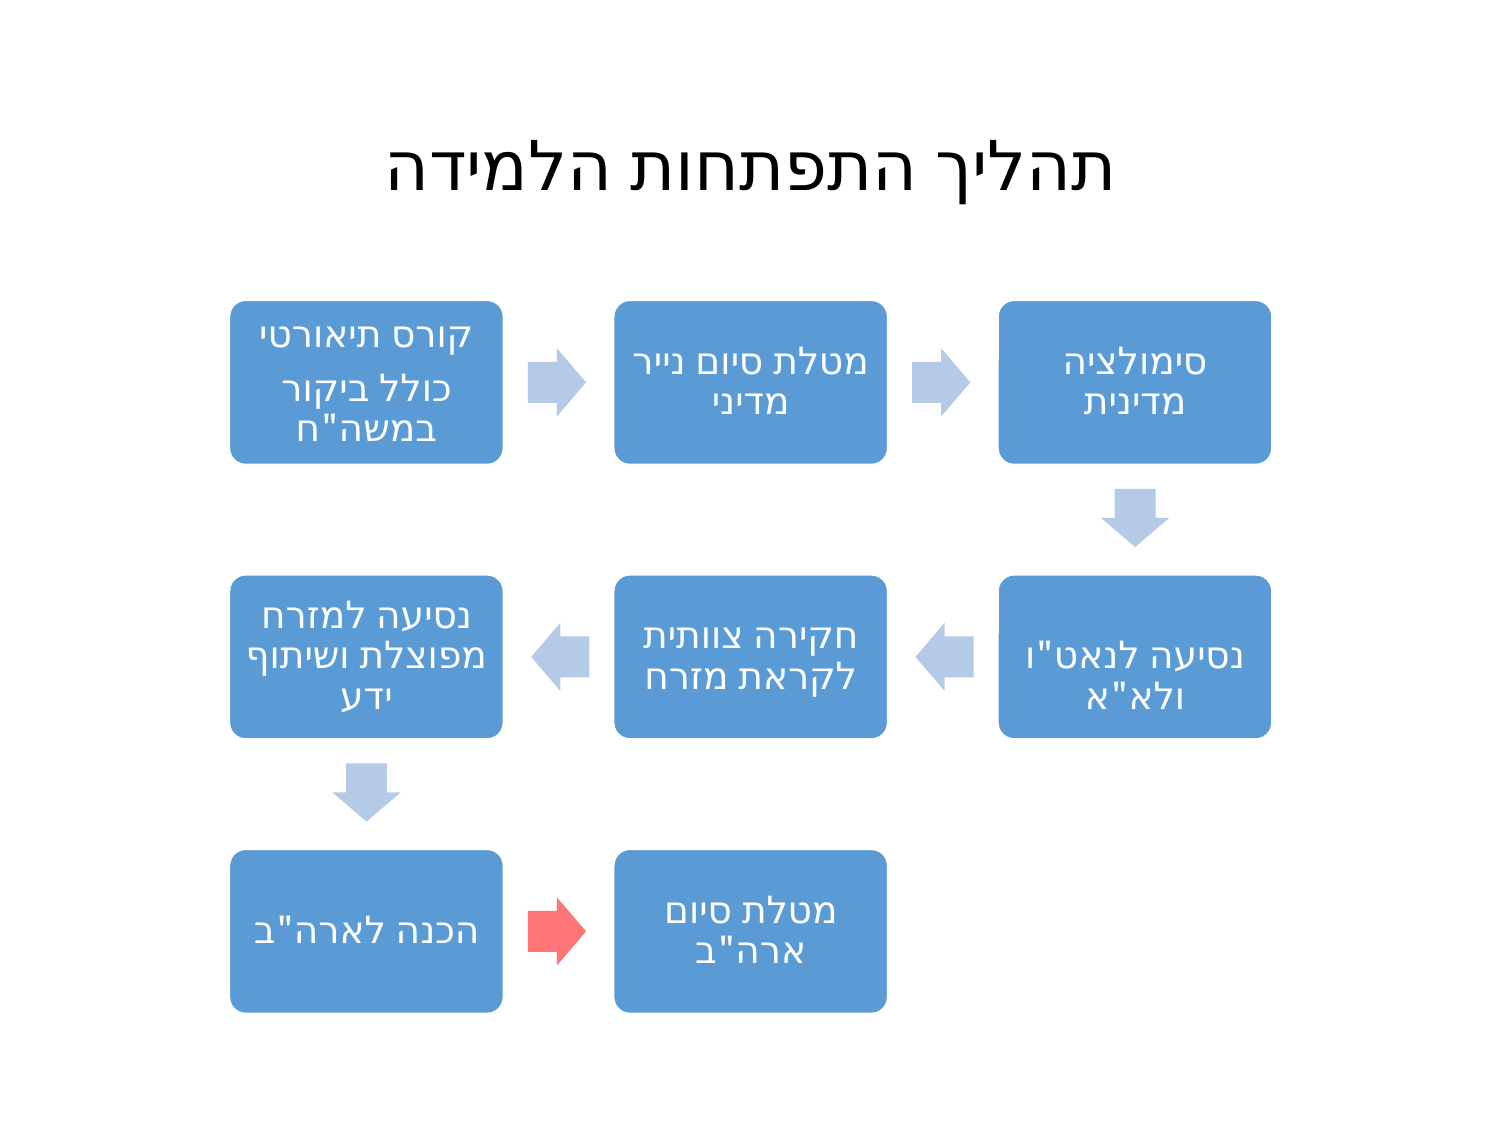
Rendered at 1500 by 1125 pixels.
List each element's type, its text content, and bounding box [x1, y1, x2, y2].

title תהליך התפתחות הלמידה [103, 60, 1398, 278]
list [103, 299, 1398, 1014]
